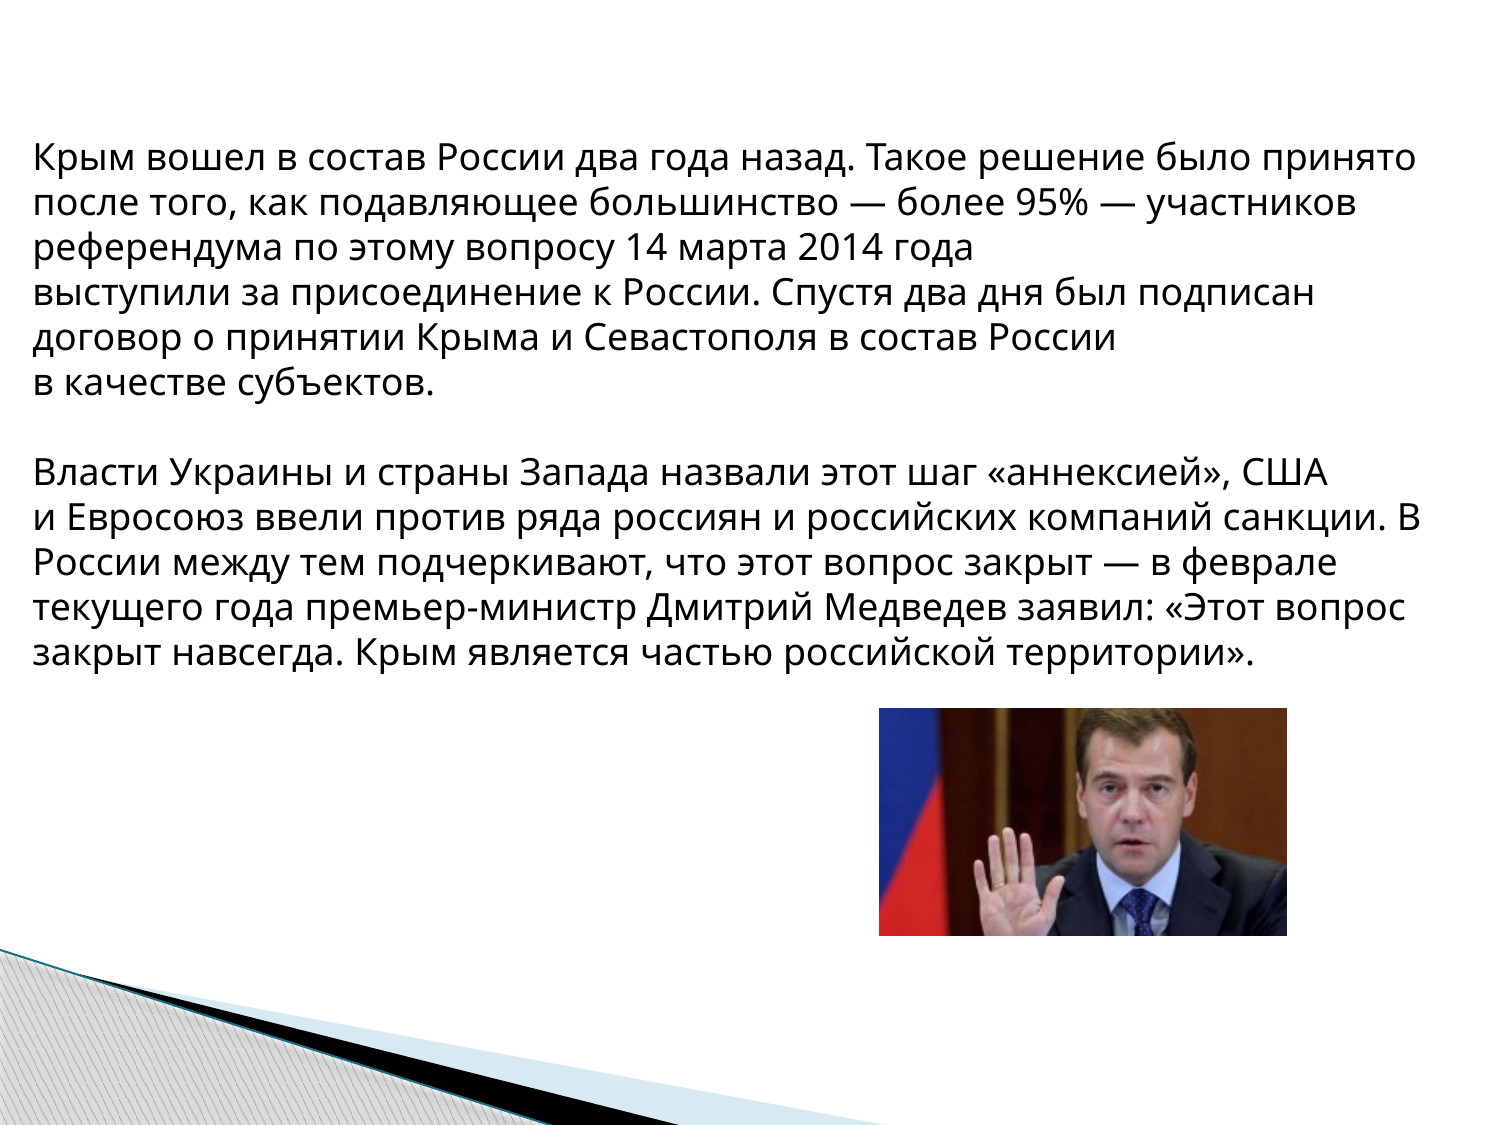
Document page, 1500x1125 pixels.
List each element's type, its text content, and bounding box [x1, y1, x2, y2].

picture [879, 708, 1287, 936]
text_box Крым вошел в состав России два года назад. Такое решение было принято после того, как подавляющее большинство — более 95% — участников референдума по этому вопросу 14 марта 2014 года выступили за присоединение к России. Спустя два дня был подписан договор о принятии Крыма и Севастополя в состав России в качестве субъектов. Власти Украины и страны Запада назвали этот шаг «аннексией», США и Евросоюз ввели против ряда россиян и российских компаний санкции. В России между тем подчеркивают, что этот вопрос закрыт — в феврале текущего года премьер-министр Дмитрий Медведев заявил: «Этот вопрос закрыт навсегда. Крым является частью российской территории». [17, 125, 1483, 861]
